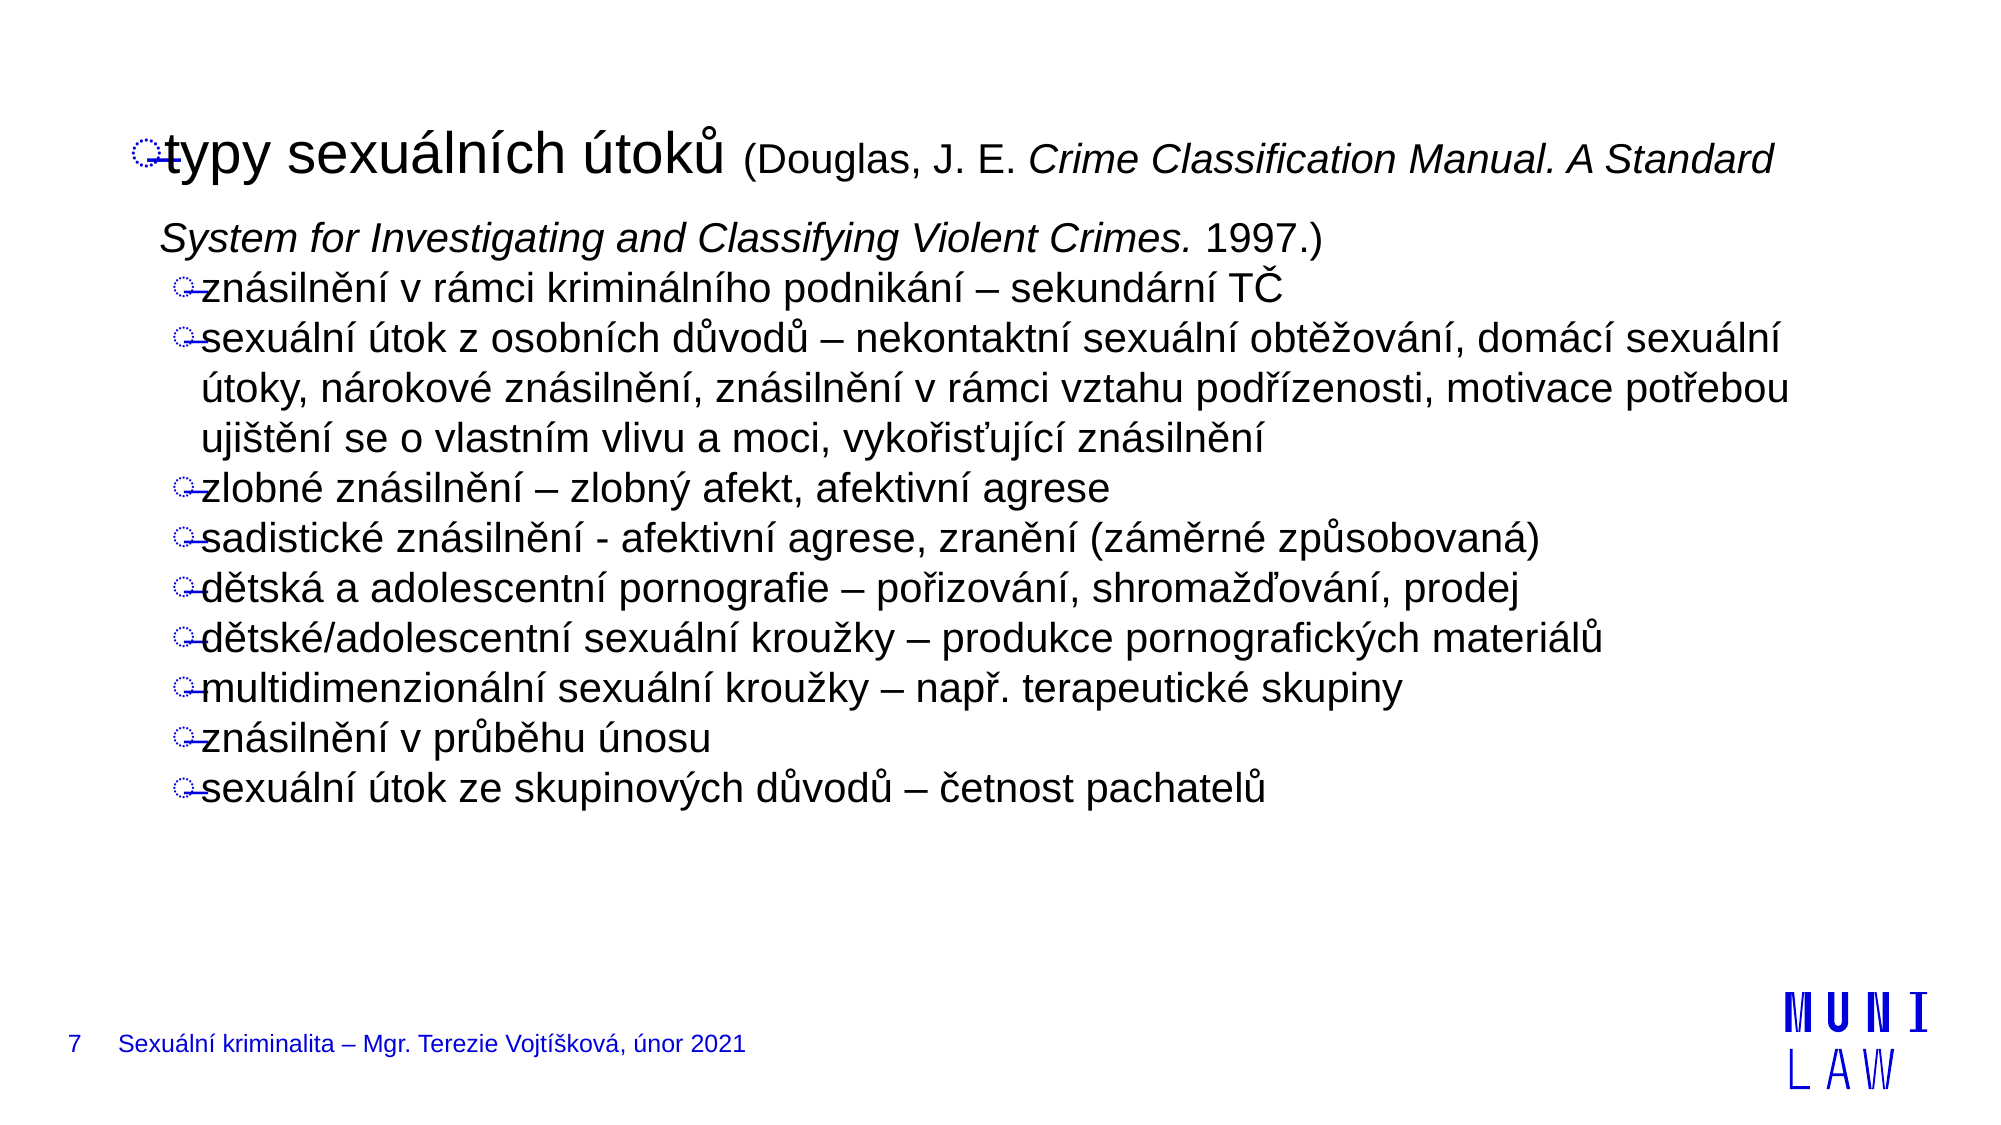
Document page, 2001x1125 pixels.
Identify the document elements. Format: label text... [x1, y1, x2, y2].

list typy sexuálních útoků (Douglas, J. E. Crime Classification Manual. A Standard System for Investigating and Classifying Violent Crimes. 1997.) znásilnění v rámci kriminálního podnikání – sekundární TČ sexuální útok z osobních důvodů – nekontaktní sexuální obtěžování, domácí sexuální útoky, nárokové znásilnění, znásilnění v rámci vztahu podřízenosti, motivace potřebou ujištění se o vlastním vlivu a moci, vykořisťující znásilnění zlobné znásilnění – zlobný afekt, afektivní agrese sadistické znásilnění - afektivní agrese, zranění (záměrné způsobovaná) dětská a adolescentní pornografie – pořizování, shromažďování, prodej dětské/adolescentní sexuální kroužky – produkce pornografických materiálů multidimenzionální sexuální kroužky – např. terapeutické skupiny znásilnění v průběhu únosu sexuální útok ze skupinových důvodů – četnost pachatelů [118, 110, 1883, 957]
footer Sexuální kriminalita – Mgr. Terezie Vojtíšková, únor 2021 [118, 1021, 1418, 1063]
slide_number 7 [67, 1021, 110, 1063]
